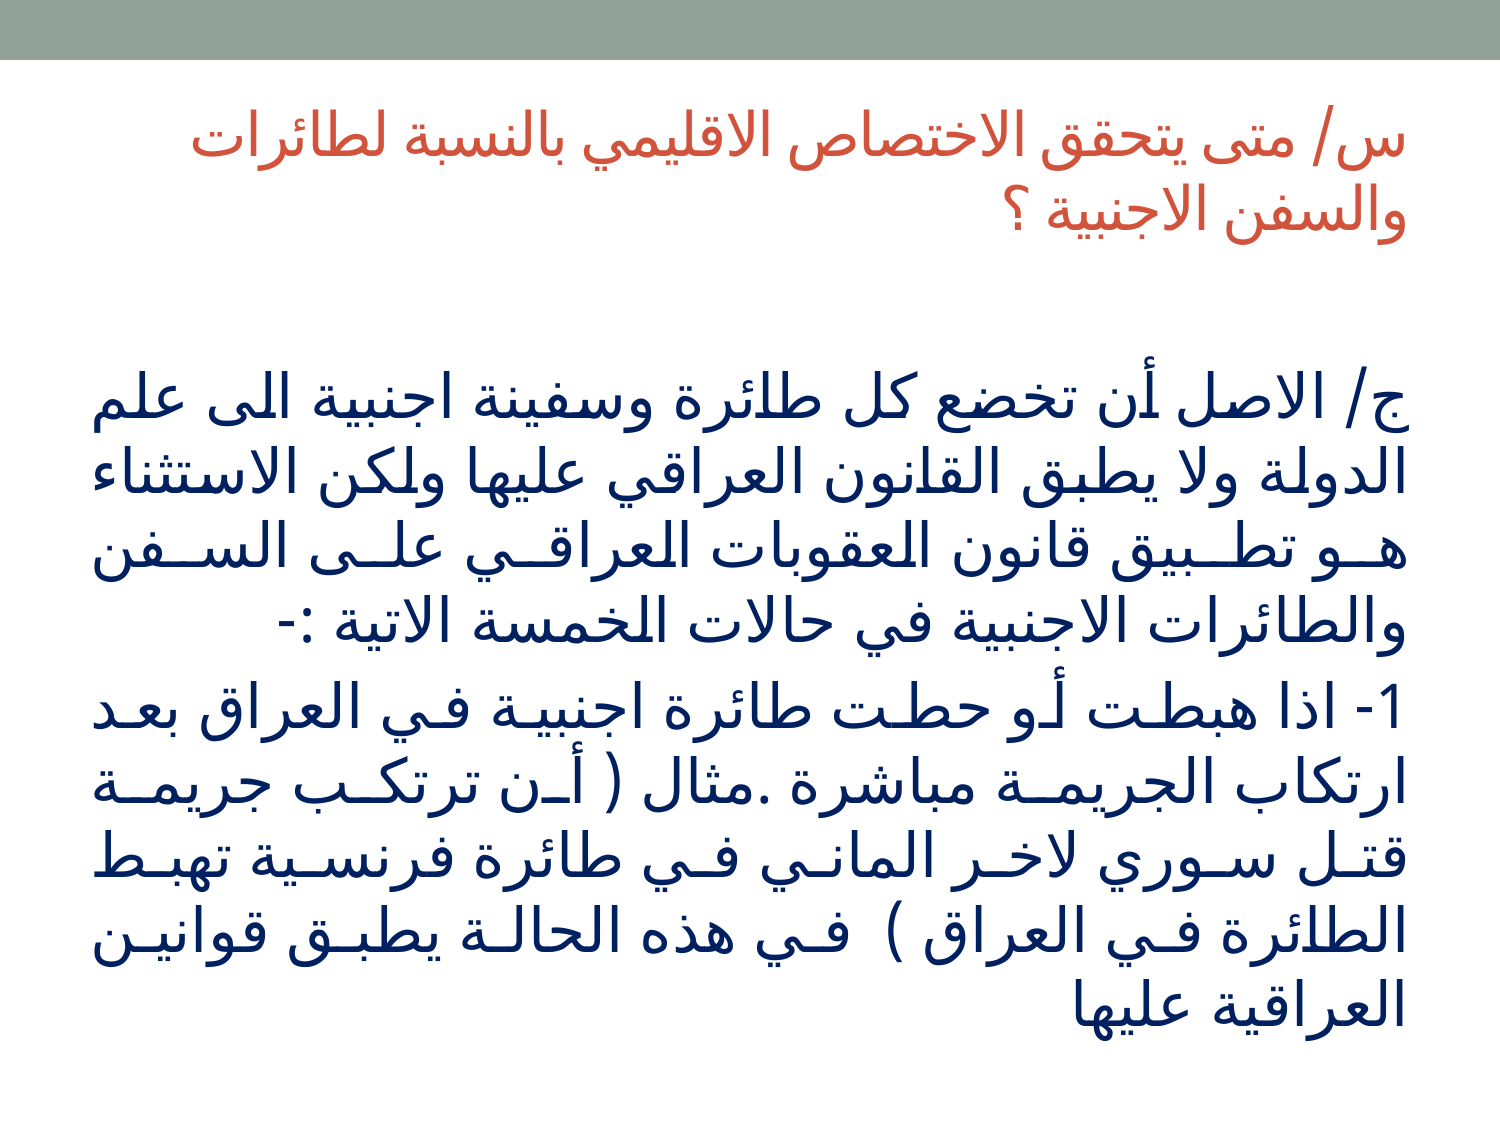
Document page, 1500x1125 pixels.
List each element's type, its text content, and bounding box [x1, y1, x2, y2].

list ج/ الاصل أن تخضع كل طائرة وسفينة اجنبية الى علم الدولة ولا يطبق القانون العراقي عليها ولكن الاستثناء هو تطبيق قانون العقوبات العراقي على السفن والطائرات الاجنبية في حالات الخمسة الاتية :- 1- اذا هبطت أو حطت طائرة اجنبية في العراق بعد ارتكاب الجريمة مباشرة .مثال ( أن ترتكب جريمة قتل سوري لاخر الماني في طائرة فرنسية تهبط الطائرة في العراق ) في هذه الحالة يطبق قوانين العراقية عليها [75, 262, 1425, 1063]
title س/ متى يتحقق الاختصاص الاقليمي بالنسبة لطائرات والسفن الاجنبية ؟ [75, 87, 1425, 250]
